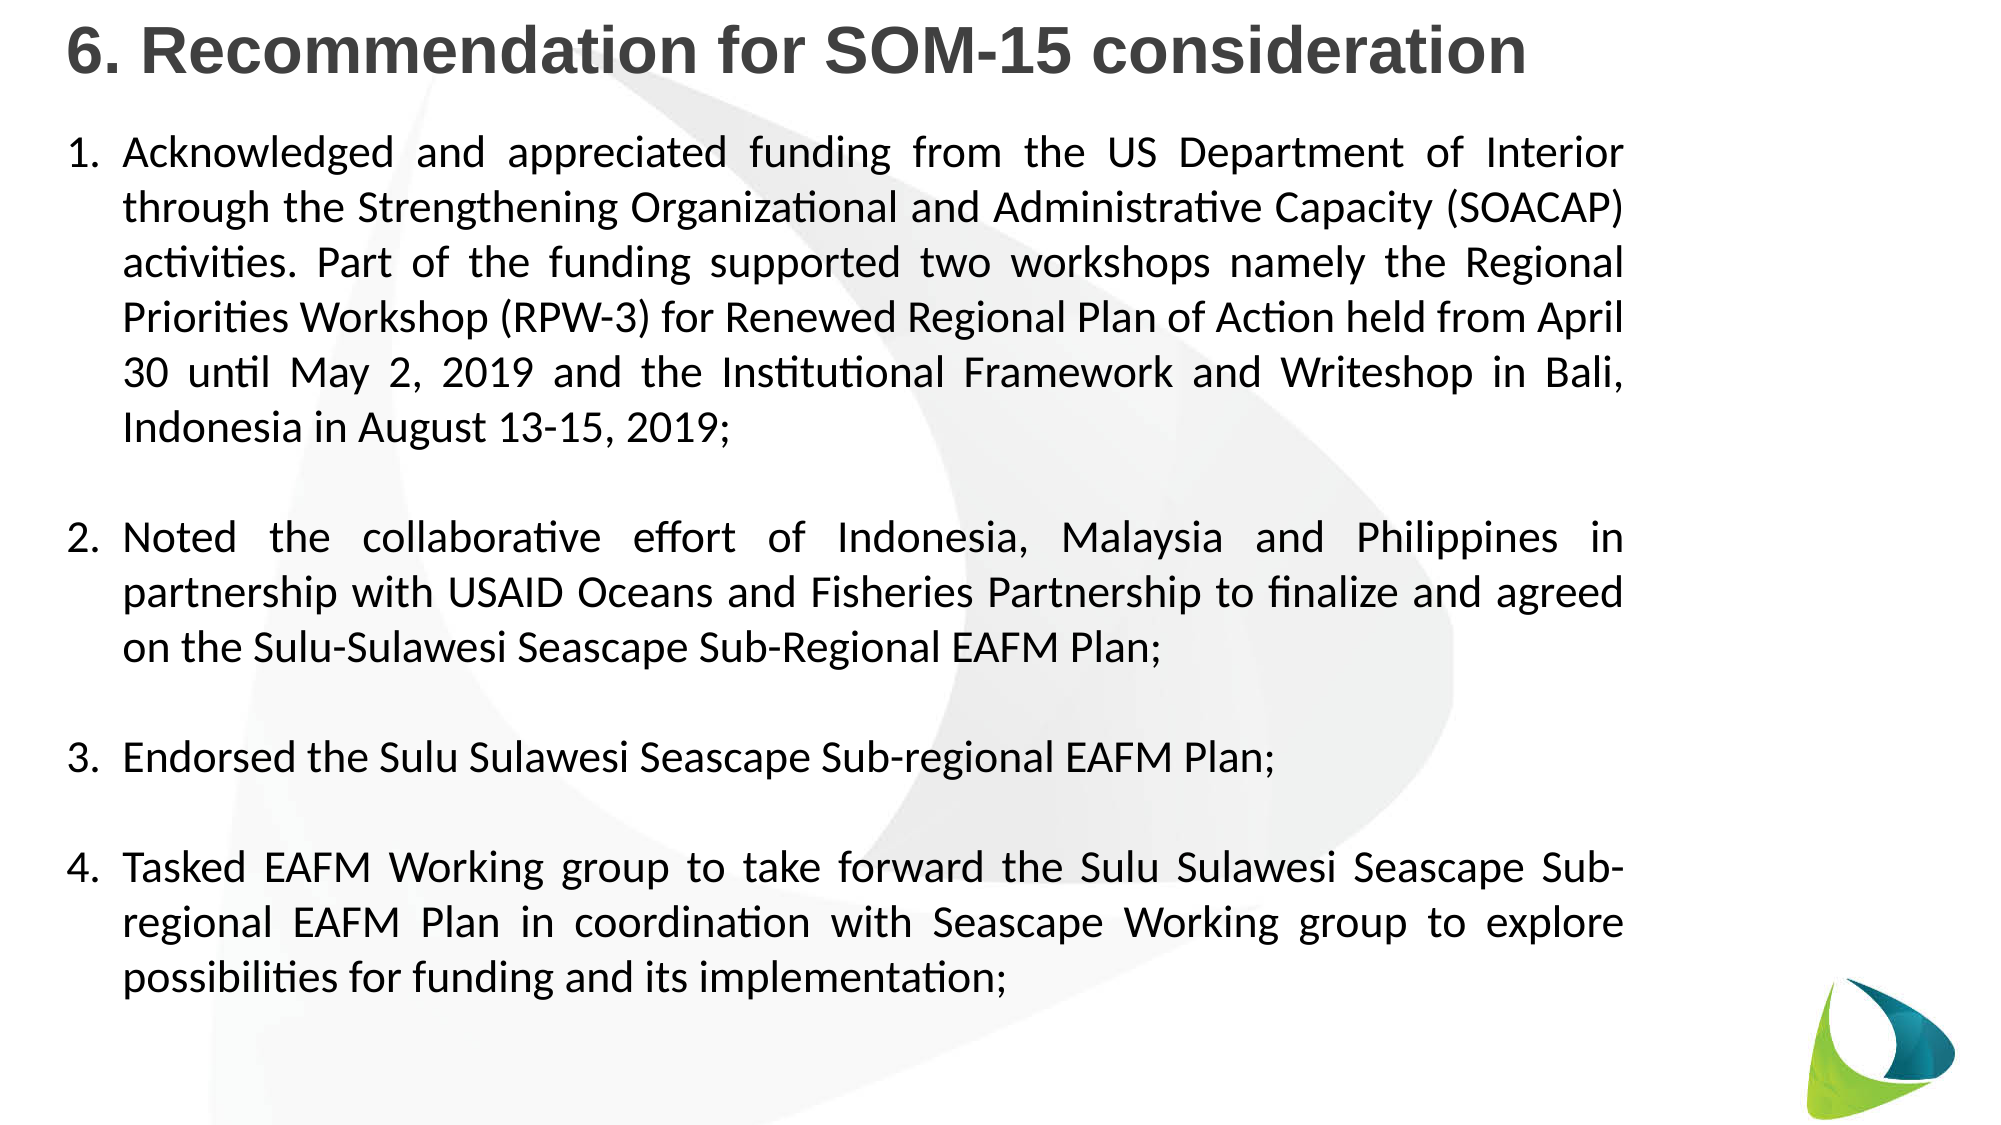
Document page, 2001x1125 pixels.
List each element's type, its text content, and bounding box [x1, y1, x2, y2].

text_box 6. Recommendation for SOM-15 consideration [51, 0, 1843, 48]
picture [0, 48, 2000, 1125]
